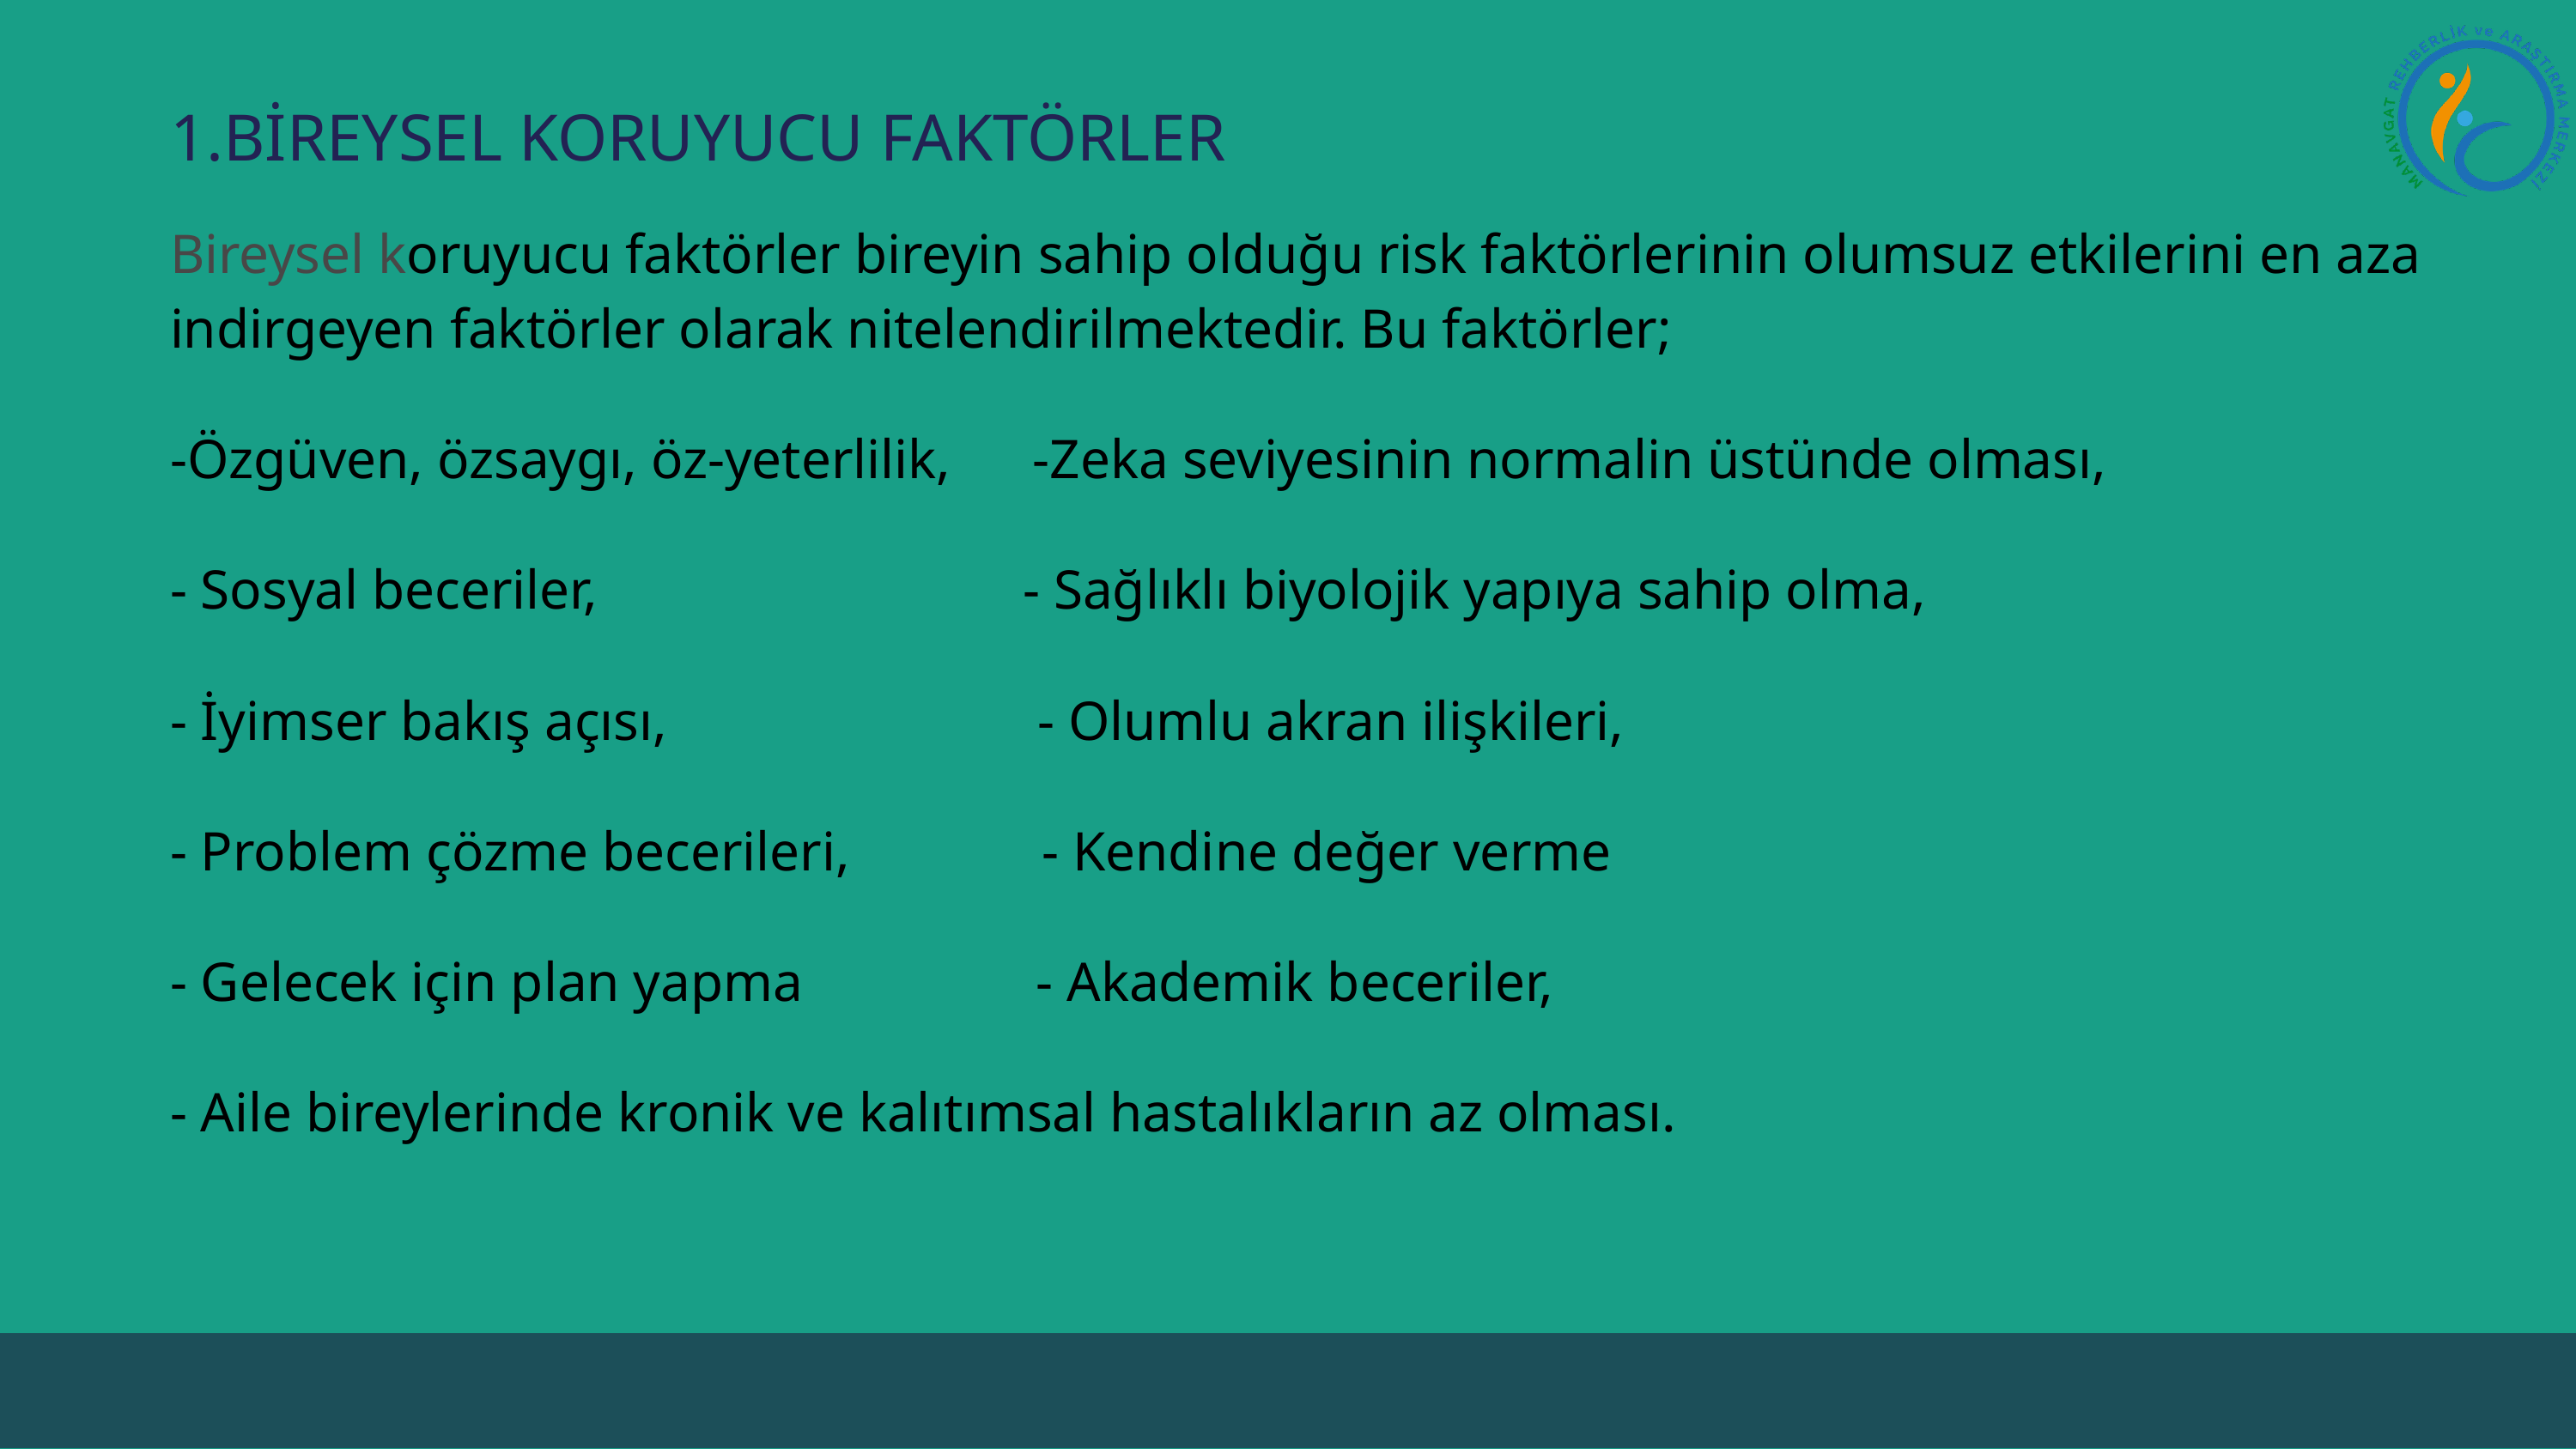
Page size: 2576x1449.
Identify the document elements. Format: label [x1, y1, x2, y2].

picture [2376, 17, 2576, 205]
text_box [0, 1332, 2576, 1449]
text_box [169, 91, 2432, 1258]
